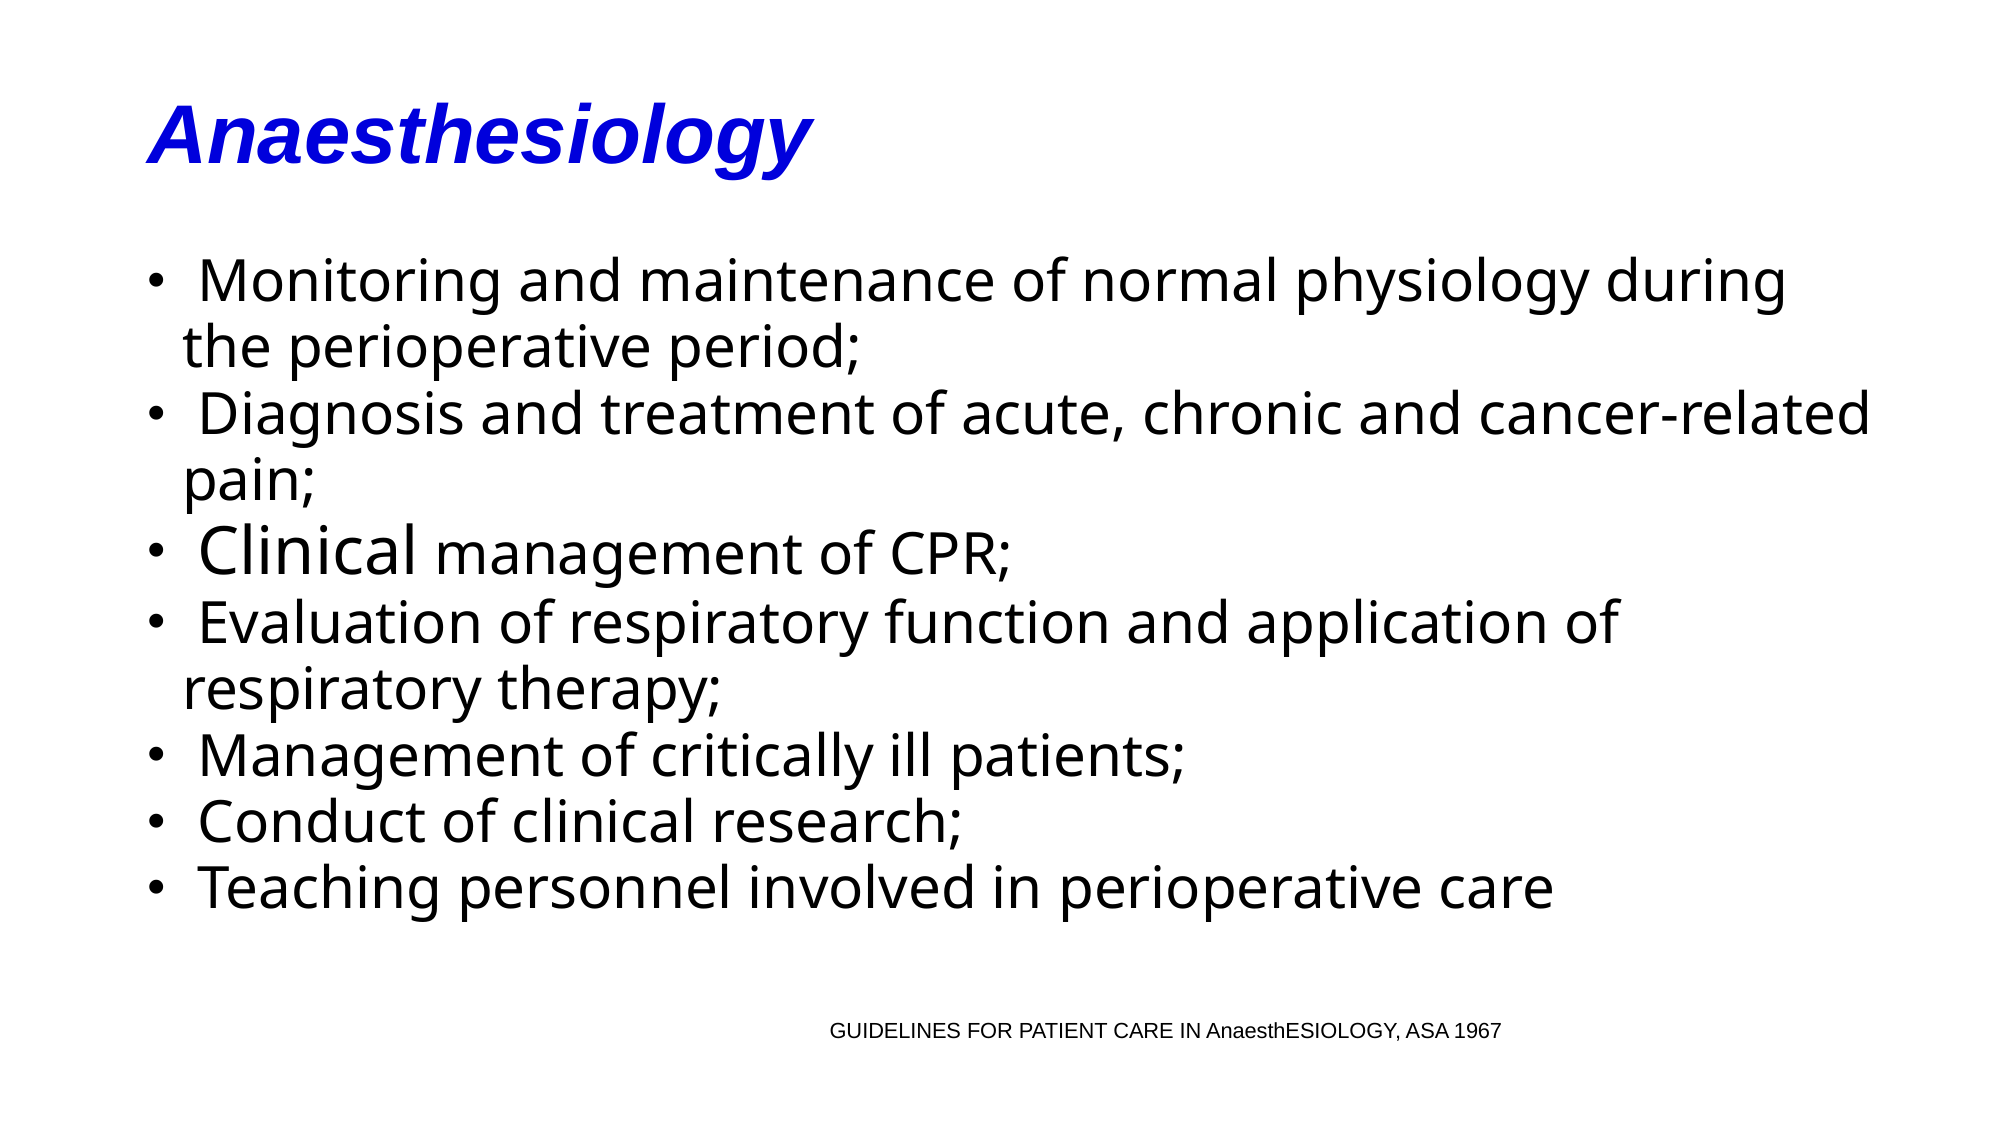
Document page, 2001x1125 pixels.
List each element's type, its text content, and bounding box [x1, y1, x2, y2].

text_box GUIDELINES FOR PATIENT CARE IN AnaesthESIOLOGY, ASA 1967 [814, 1011, 1854, 1053]
text_box Anaesthesiology [146, 48, 1854, 223]
text_box Monitoring and maintenance of normal physiology during the perioperative period; Diagnosis and treatment of acute, chronic and cancer-related pain; Clinical management of CPR; Evaluation of respiratory function and application of respiratory therapy; Management of critically ill patients; Conduct of clinical research; Teaching personnel involved in perioperative care [146, 248, 1887, 1007]
